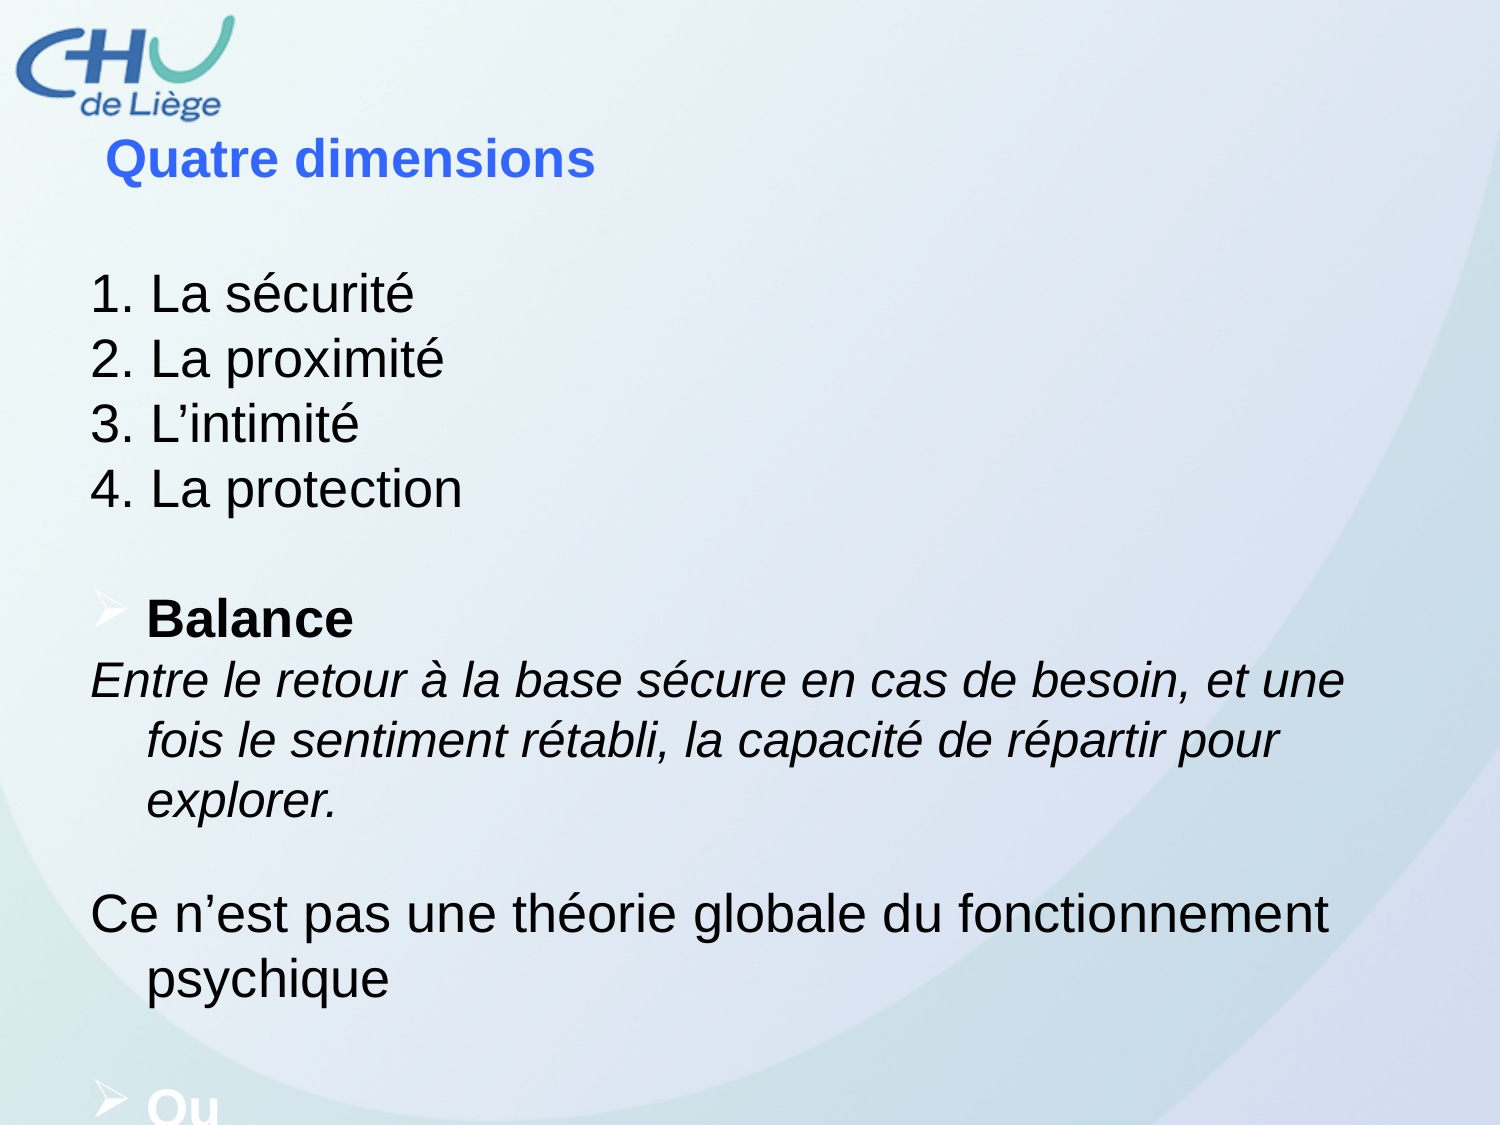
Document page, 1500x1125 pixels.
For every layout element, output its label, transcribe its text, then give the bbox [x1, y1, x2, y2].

list Quatre dimensions 1. La sécurité 2. La proximité 3. L’intimité 4. La protection Balance Entre le retour à la base sécure en cas de besoin, et une fois le sentiment rétabli, la capacité de répartir pour explorer. Ce n’est pas une théorie globale du fonctionnement psychique Qu [74, 115, 1425, 982]
picture [0, 0, 1500, 1125]
